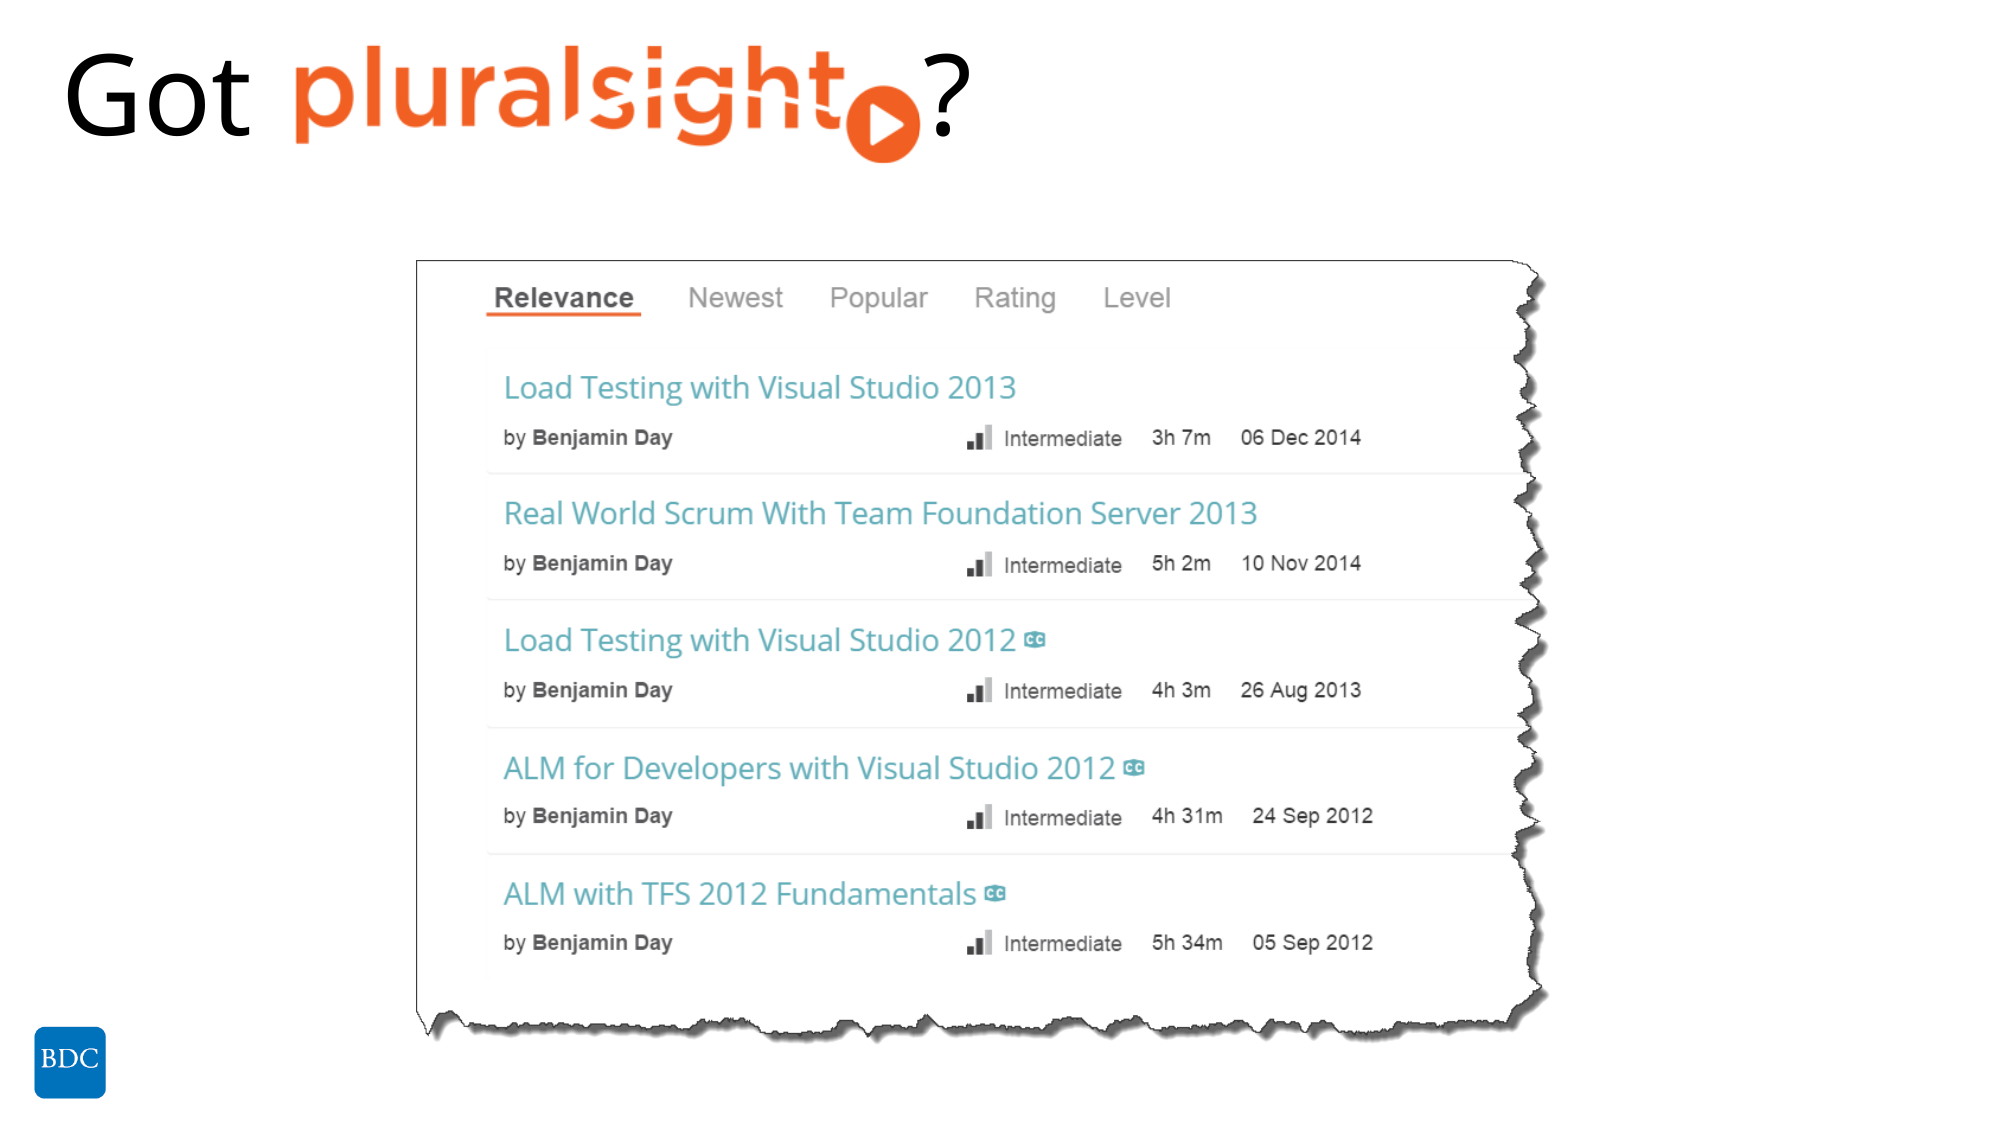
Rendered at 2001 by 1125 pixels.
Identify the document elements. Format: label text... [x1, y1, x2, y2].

title Got ? [937, 37, 1772, 161]
picture [24, 1012, 114, 1107]
picture [259, 0, 937, 204]
title Got ? [46, 37, 259, 161]
picture [416, 260, 1567, 1065]
